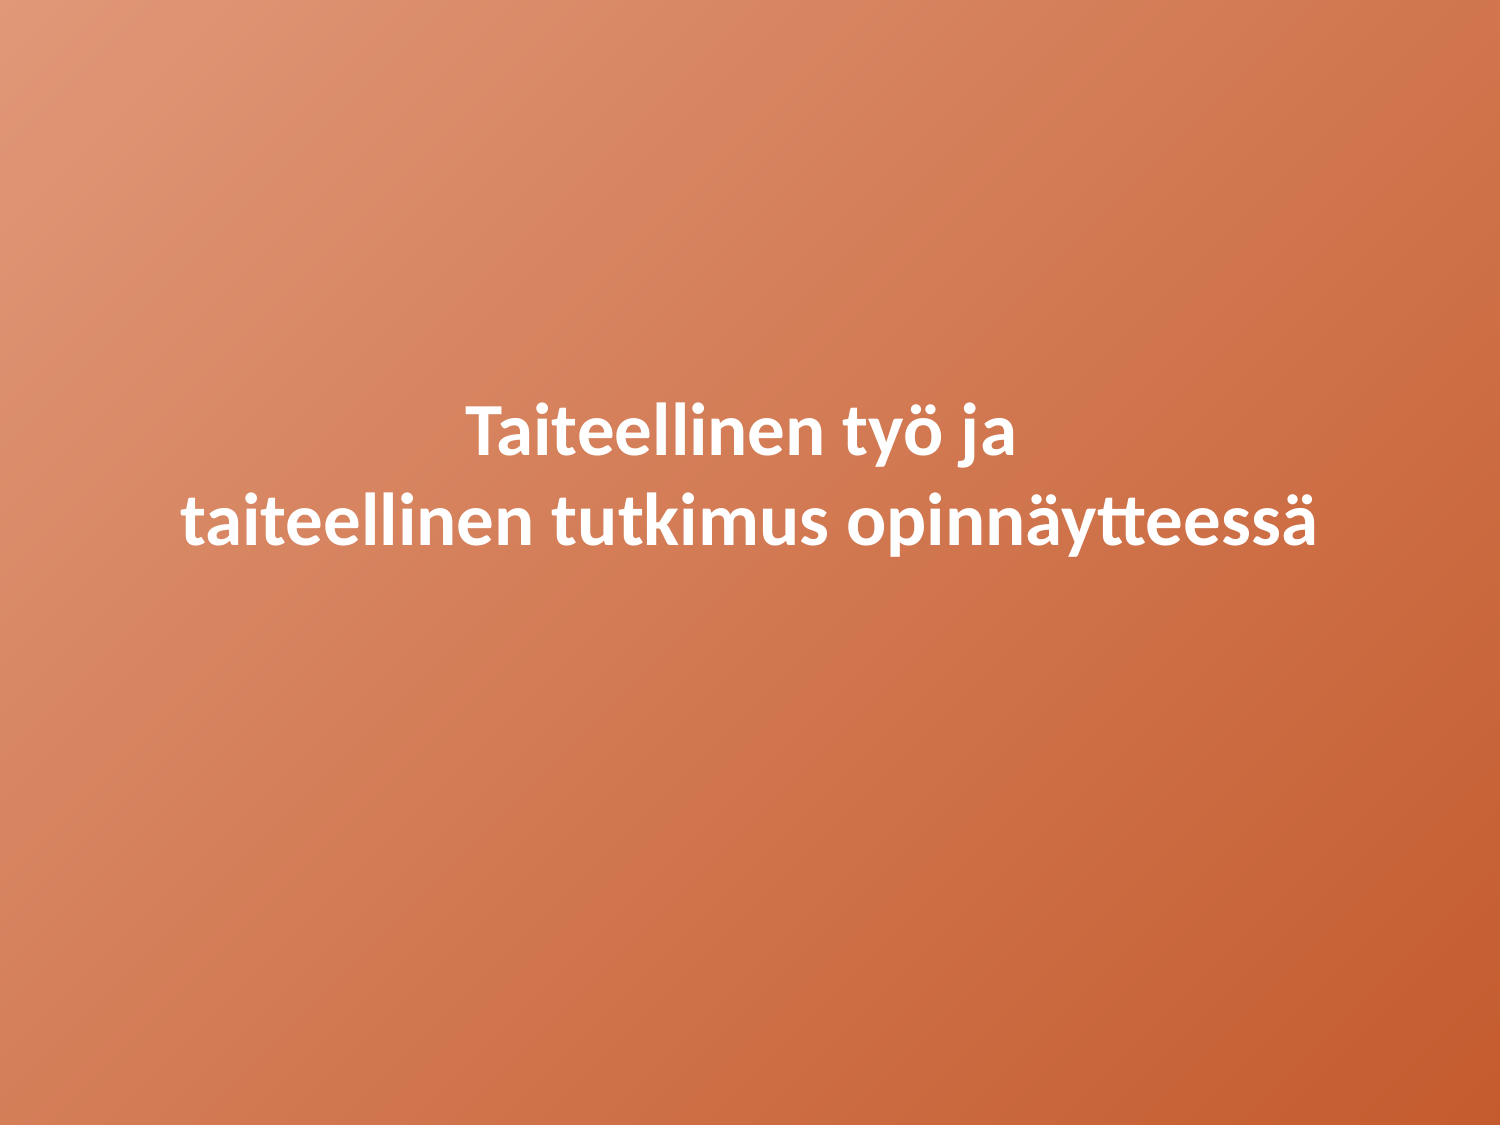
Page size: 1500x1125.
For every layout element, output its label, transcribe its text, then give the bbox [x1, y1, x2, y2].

title Taiteellinen työ ja taiteellinen tutkimus opinnäytteessä [112, 349, 1388, 591]
